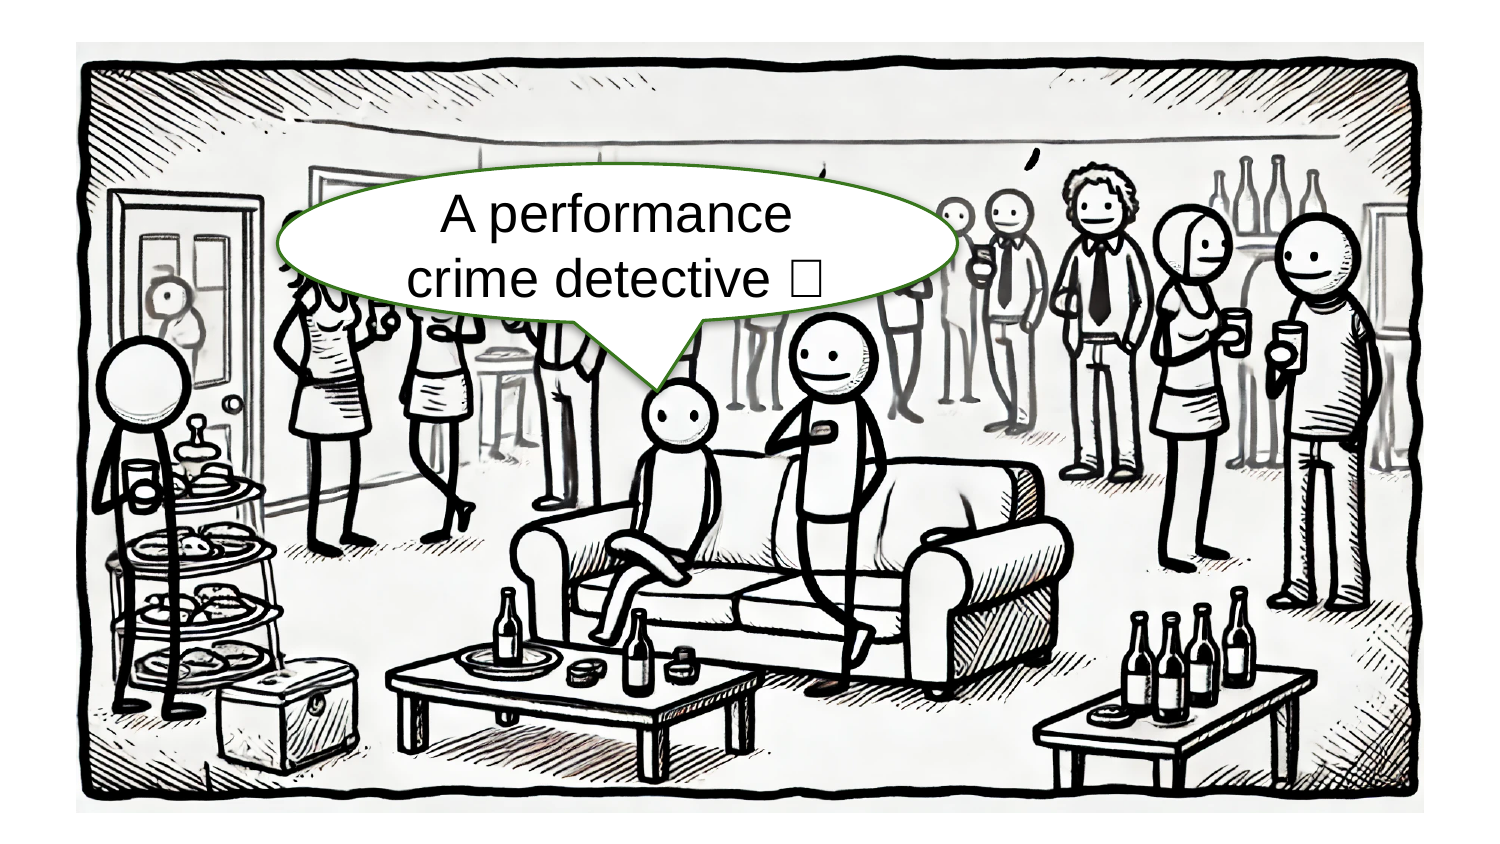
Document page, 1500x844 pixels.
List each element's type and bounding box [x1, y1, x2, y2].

picture [75, 41, 1424, 813]
